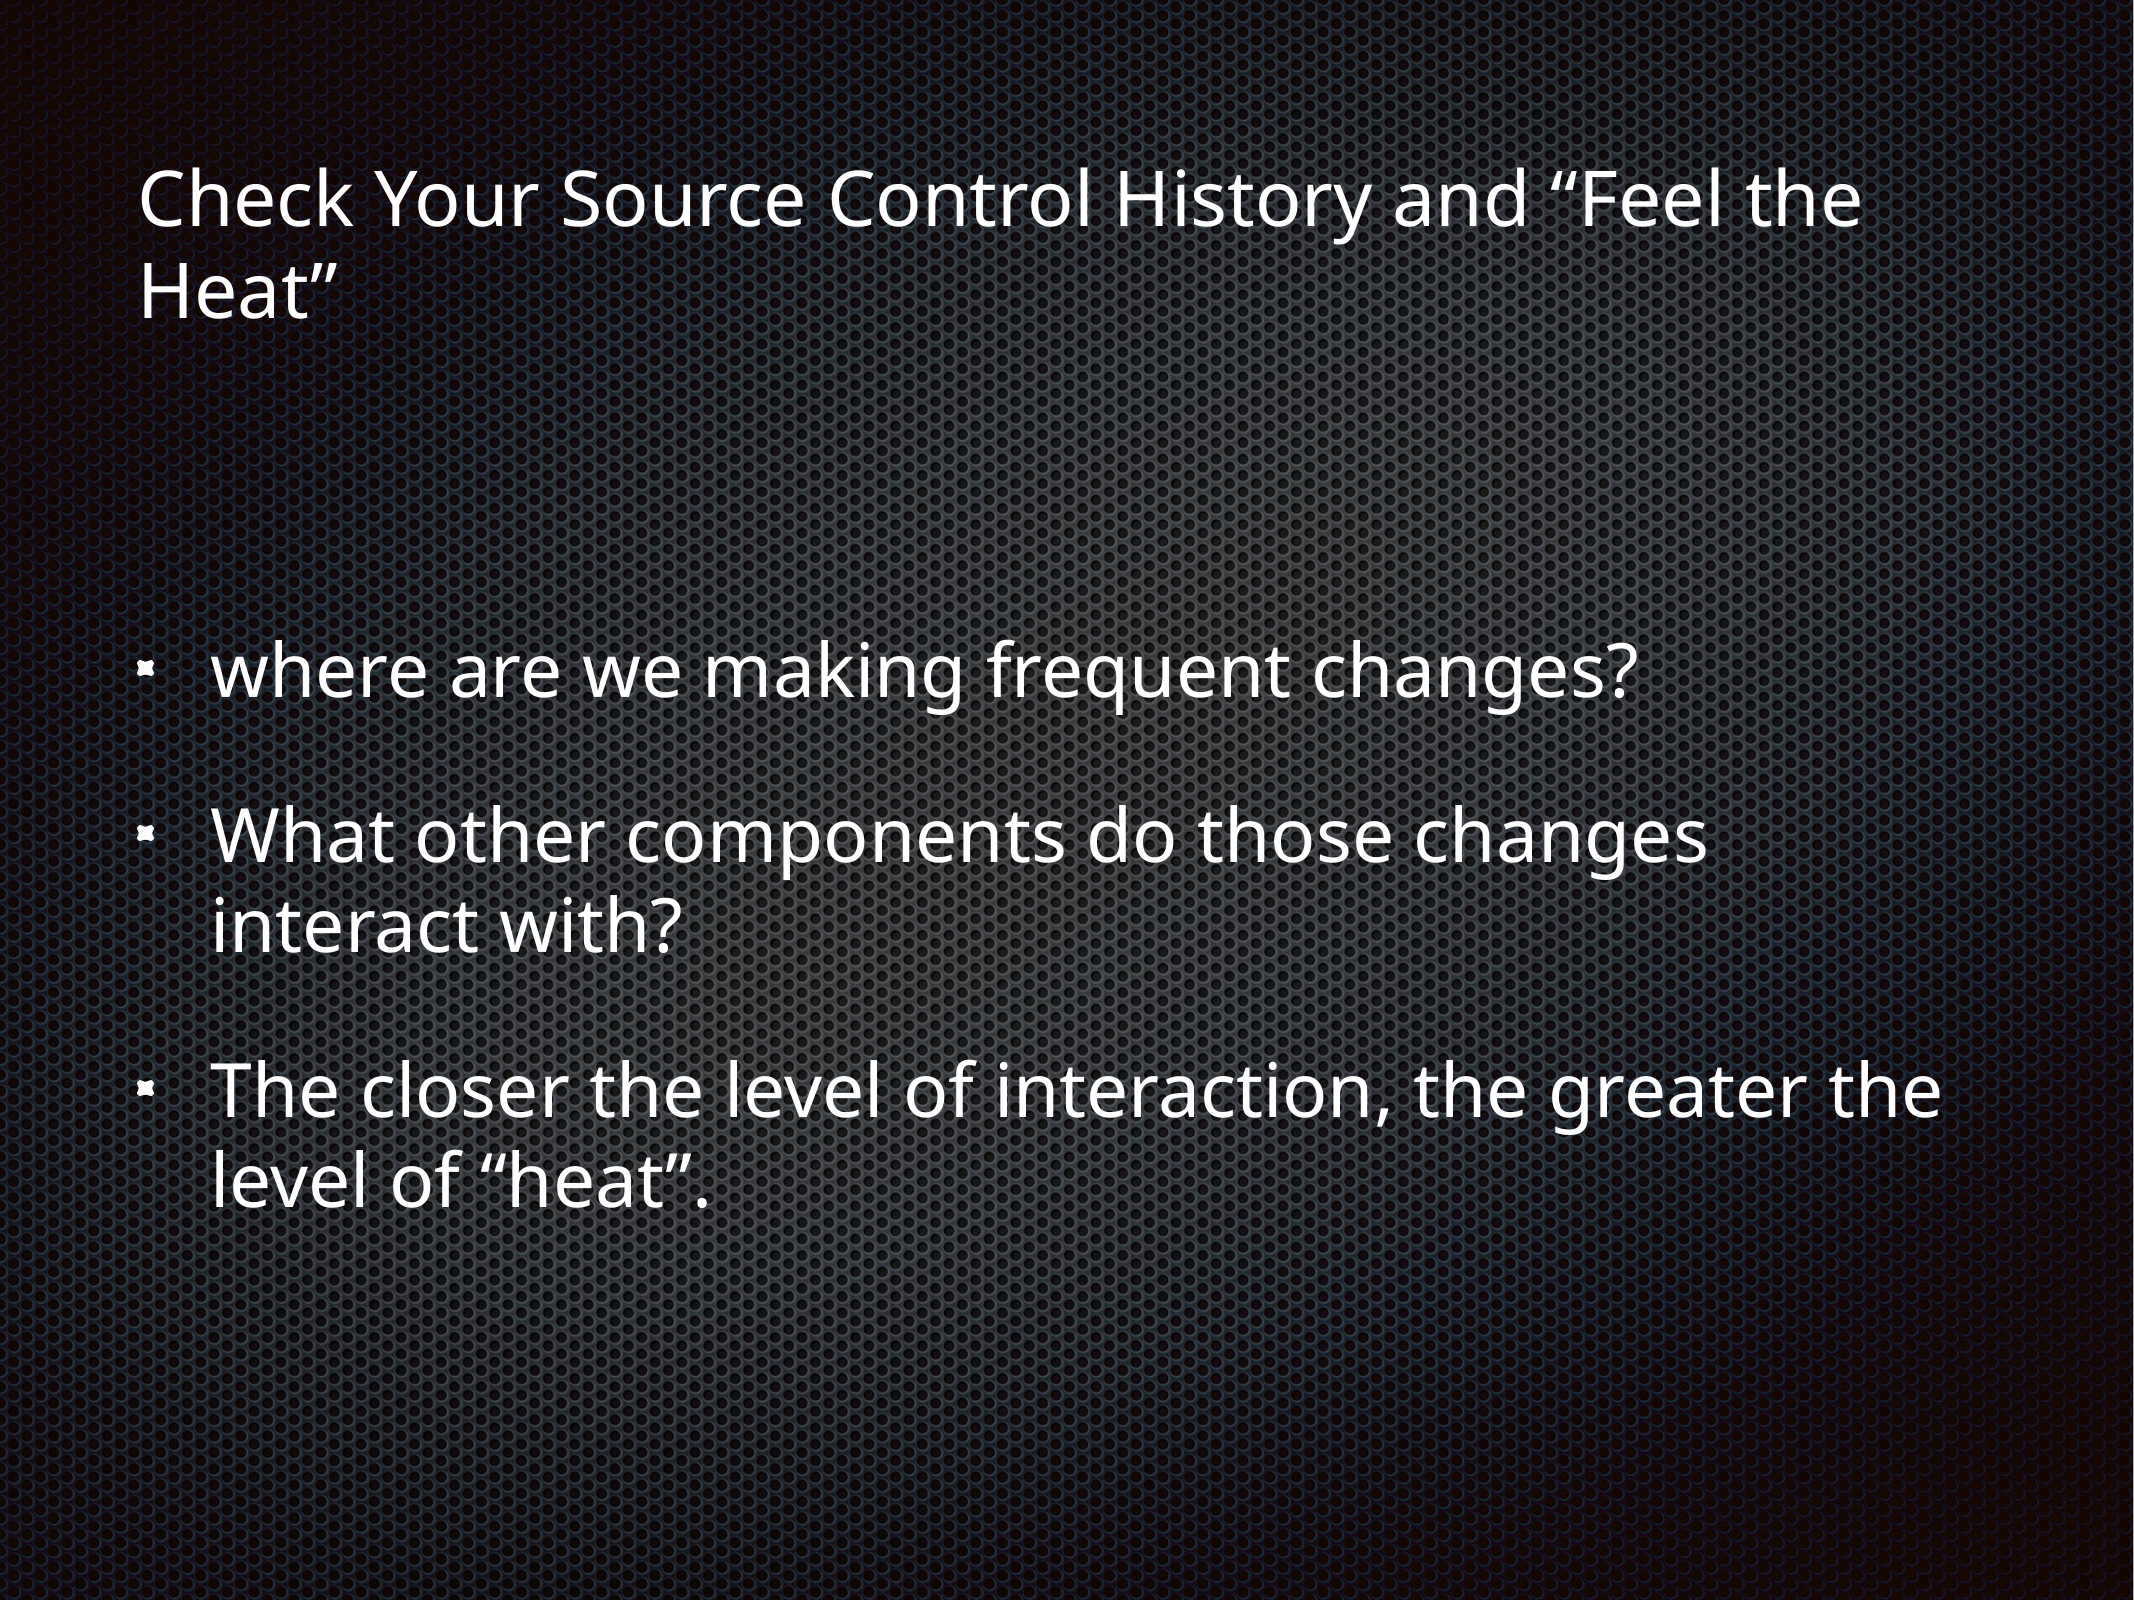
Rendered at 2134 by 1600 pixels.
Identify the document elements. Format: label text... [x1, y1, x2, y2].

list where are we making frequent changes? What other components do those changes interact with? The closer the level of interaction, the greater the level of “heat”. [128, 453, 2005, 1393]
title Check Your Source Control History and “Feel the Heat” [128, 41, 2005, 443]
picture [0, 0, 2134, 1600]
